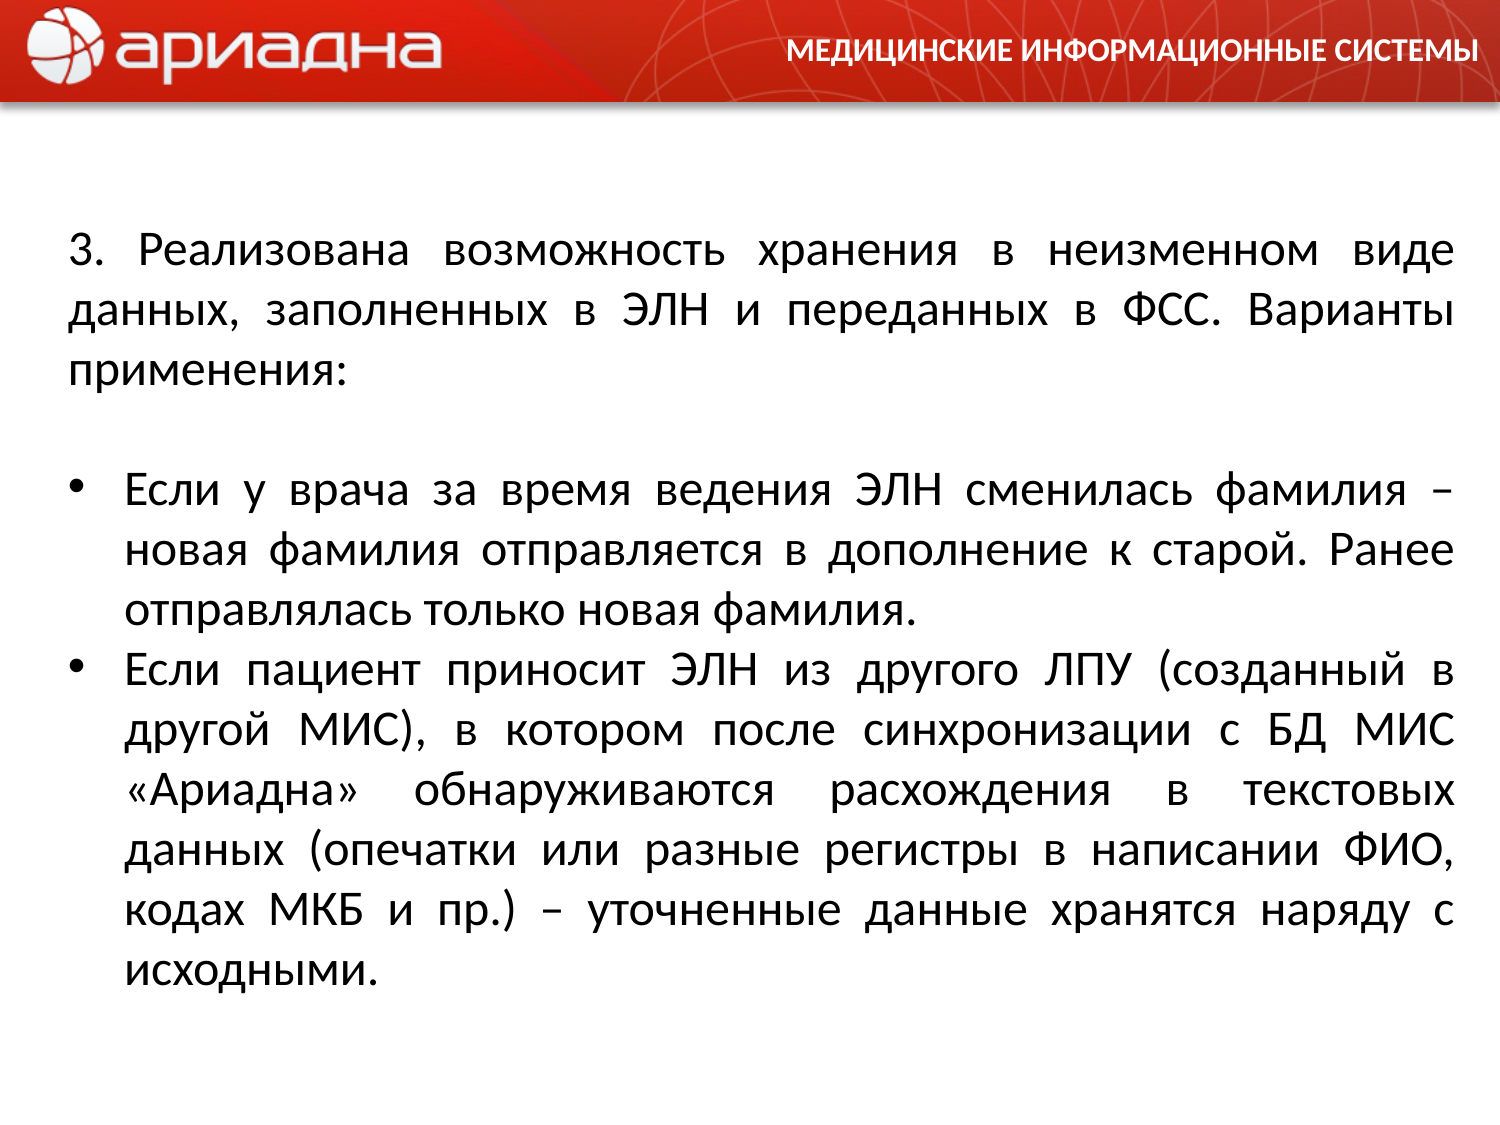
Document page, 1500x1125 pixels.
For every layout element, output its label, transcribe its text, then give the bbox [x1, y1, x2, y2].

text_box 3. Реализована возможность хранения в неизменном виде данных, заполненных в ЭЛН и переданных в ФСС. Варианты применения: Если у врача за время ведения ЭЛН сменилась фамилия – новая фамилия отправляется в дополнение к старой. Ранее отправлялась только новая фамилия. Если пациент приносит ЭЛН из другого ЛПУ (созданный в другой МИС), в котором после синхронизации с БД МИС «Ариадна» обнаруживаются расхождения в текстовых данных (опечатки или разные регистры в написании ФИО, кодах МКБ и пр.) – уточненные данные хранятся наряду с исходными. [53, 208, 1471, 1003]
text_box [0, 0, 1500, 102]
